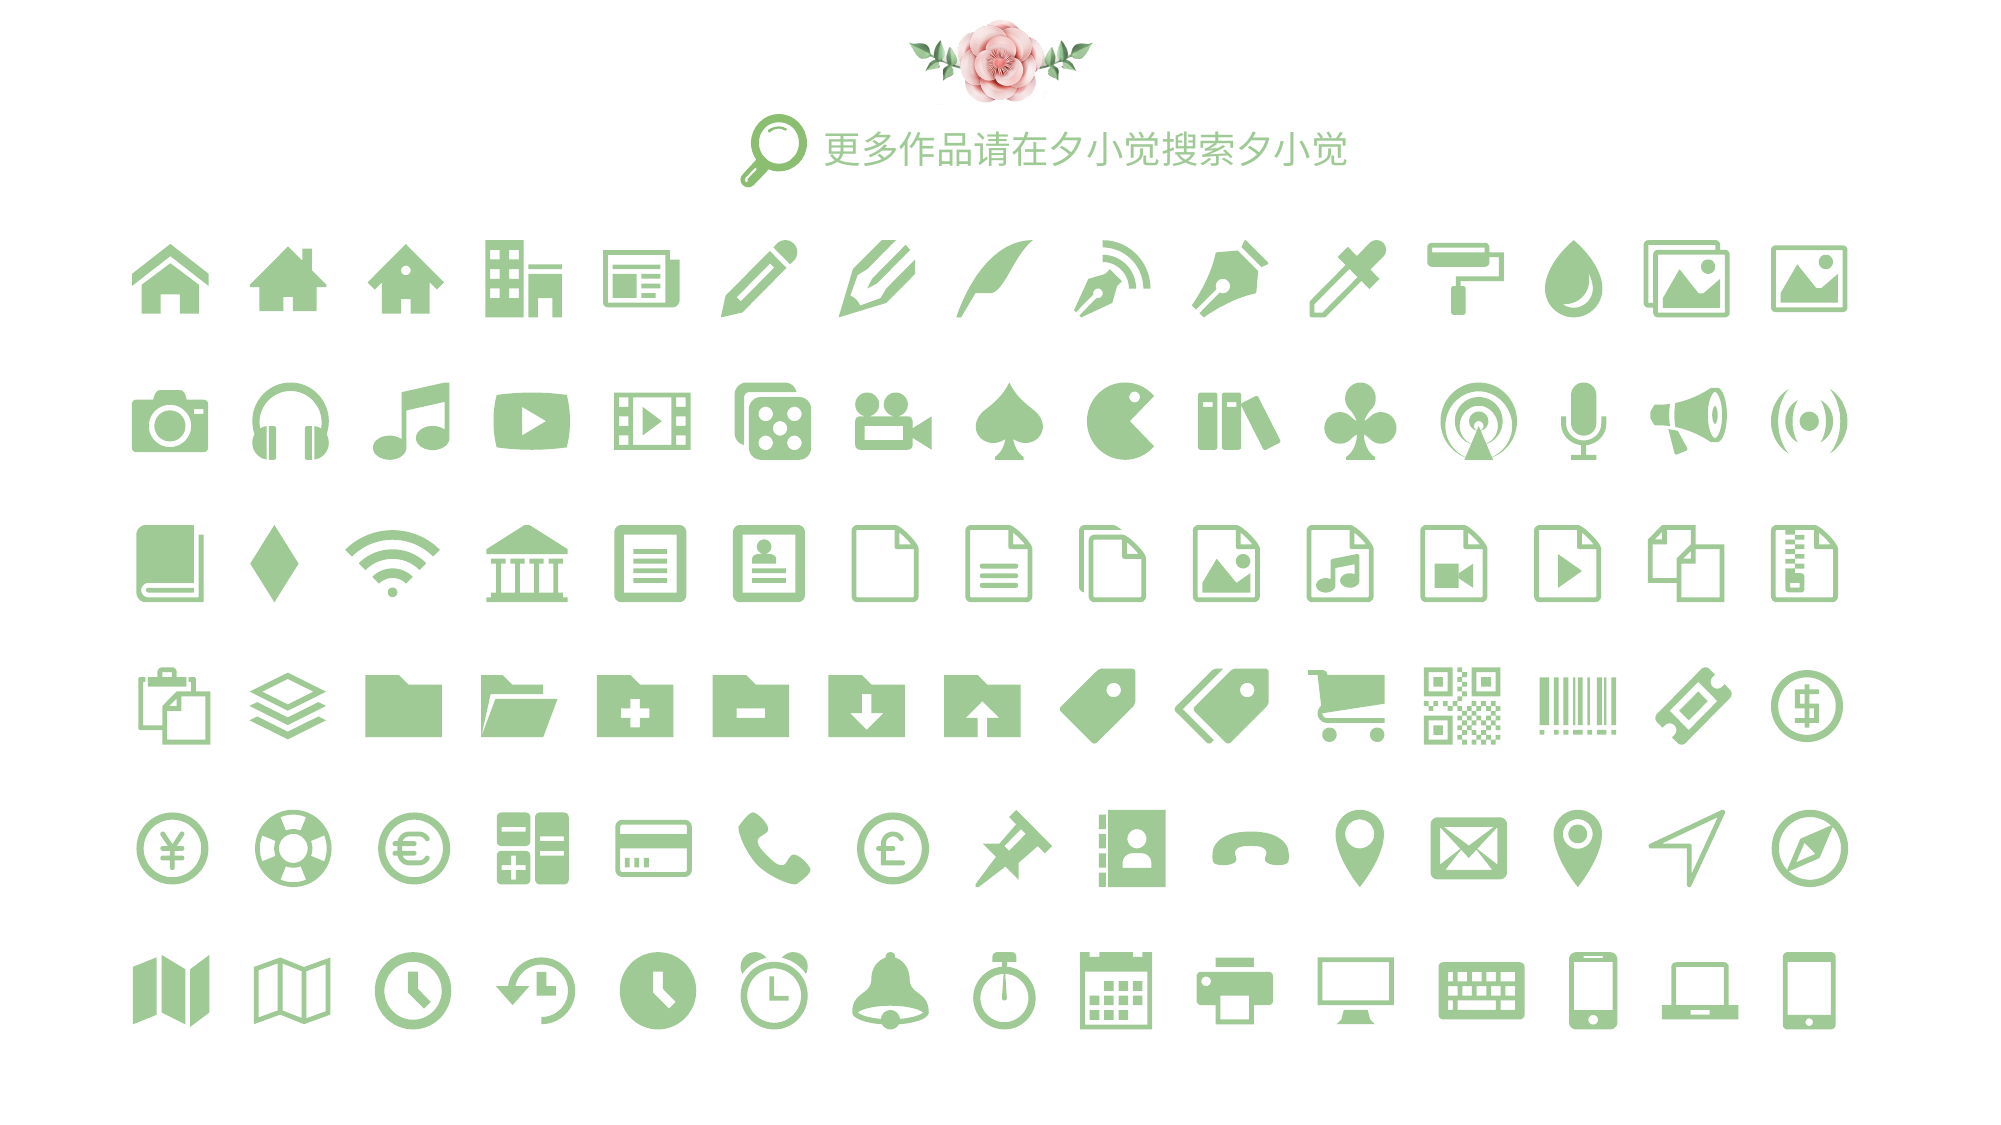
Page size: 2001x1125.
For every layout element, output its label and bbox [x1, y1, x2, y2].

text_box [1427, 242, 1504, 315]
text_box [1423, 715, 1453, 745]
text_box [720, 250, 787, 318]
text_box [1647, 525, 1725, 603]
text_box [1674, 387, 1727, 443]
text_box [1306, 524, 1374, 603]
text_box [1668, 429, 1688, 455]
text_box [1545, 240, 1603, 318]
text_box [965, 524, 1033, 603]
text_box [1771, 388, 1789, 454]
text_box [1782, 952, 1836, 1030]
text_box [1059, 668, 1136, 744]
text_box [838, 240, 916, 318]
text_box [1098, 809, 1166, 888]
text_box [748, 397, 812, 460]
text_box [249, 672, 327, 711]
text_box [603, 250, 680, 308]
text_box [1771, 670, 1843, 743]
text_box [1553, 809, 1602, 888]
text_box [1335, 809, 1384, 888]
text_box [1561, 416, 1607, 460]
text_box [1655, 667, 1732, 745]
text_box [250, 525, 299, 603]
text_box [851, 525, 919, 603]
text_box [528, 273, 562, 318]
text_box [249, 702, 327, 726]
text_box [1770, 524, 1839, 603]
text_box [1442, 667, 1501, 745]
text_box [374, 952, 452, 1030]
text_box [365, 675, 442, 738]
picture [880, 12, 1120, 105]
text_box [740, 952, 808, 1030]
text_box [136, 812, 209, 885]
text_box [1079, 524, 1147, 603]
text_box [1324, 382, 1397, 460]
text_box [1563, 677, 1569, 726]
text_box [1661, 962, 1739, 1020]
text_box [1074, 240, 1151, 318]
text_box [773, 240, 798, 265]
text_box [1430, 817, 1508, 880]
text_box [1596, 677, 1602, 726]
text_box [1086, 382, 1155, 460]
text_box [535, 812, 569, 885]
text_box [136, 524, 204, 603]
text_box [1336, 1009, 1375, 1025]
text_box [1080, 952, 1153, 1030]
text_box [481, 675, 558, 738]
text_box [249, 716, 327, 740]
text_box [253, 957, 331, 1025]
text_box [138, 677, 211, 745]
text_box [615, 819, 692, 877]
text_box [1611, 677, 1617, 726]
text_box [1577, 677, 1583, 726]
text_box [1596, 729, 1607, 735]
text_box [147, 667, 187, 687]
text_box [1174, 668, 1269, 744]
text_box [732, 525, 805, 603]
text_box [1438, 962, 1525, 1020]
text_box [485, 240, 524, 318]
text_box [486, 524, 568, 603]
text_box [345, 530, 440, 557]
text_box [255, 809, 332, 888]
text_box [1191, 240, 1269, 318]
text_box [1650, 403, 1671, 427]
text_box [372, 382, 450, 460]
text_box [944, 675, 1021, 738]
text_box [712, 675, 790, 738]
text_box [855, 392, 932, 450]
text_box [141, 263, 199, 314]
text_box [1317, 957, 1394, 1006]
text_box [1770, 245, 1848, 313]
text_box [1829, 388, 1848, 454]
text_box [131, 390, 209, 453]
text_box [1820, 400, 1834, 443]
text_box [132, 243, 209, 286]
text_box [596, 675, 674, 738]
text_box [1571, 382, 1597, 436]
text_box [828, 675, 905, 738]
text_box [252, 382, 329, 460]
text_box [975, 382, 1043, 460]
text_box [1420, 524, 1488, 603]
text_box [1212, 831, 1289, 866]
text_box [1771, 809, 1849, 888]
text_box [1198, 392, 1281, 450]
text_box [1573, 729, 1583, 735]
text_box [614, 392, 691, 450]
text_box [1309, 240, 1387, 318]
text_box [132, 954, 210, 1027]
text_box [372, 568, 413, 584]
text_box [1785, 400, 1798, 443]
text_box [956, 240, 1033, 318]
text_box [1643, 240, 1730, 318]
text_box [387, 587, 398, 598]
text_box [496, 850, 531, 885]
text_box [528, 264, 562, 270]
text_box [1799, 411, 1819, 431]
text_box [249, 246, 327, 312]
text_box [367, 244, 445, 314]
text_box [1308, 670, 1385, 743]
text_box [738, 812, 811, 885]
text_box [857, 812, 930, 885]
text_box [619, 952, 697, 1030]
text_box [1569, 952, 1618, 1030]
text_box [1553, 677, 1559, 726]
text_box [495, 957, 576, 1025]
text_box [973, 952, 1036, 1030]
text_box [1539, 677, 1550, 726]
text_box [1423, 701, 1439, 711]
text_box [852, 952, 929, 1030]
text_box [496, 812, 531, 847]
text_box [1534, 524, 1602, 603]
text_box [358, 549, 427, 571]
text_box [1196, 957, 1274, 1025]
text_box [739, 113, 1364, 188]
text_box [1192, 524, 1260, 603]
text_box [1440, 382, 1518, 460]
text_box [1423, 667, 1453, 697]
text_box [614, 525, 687, 603]
text_box [975, 809, 1053, 888]
text_box [493, 392, 571, 450]
text_box [378, 812, 451, 885]
text_box [1648, 809, 1726, 888]
text_box [734, 382, 797, 446]
